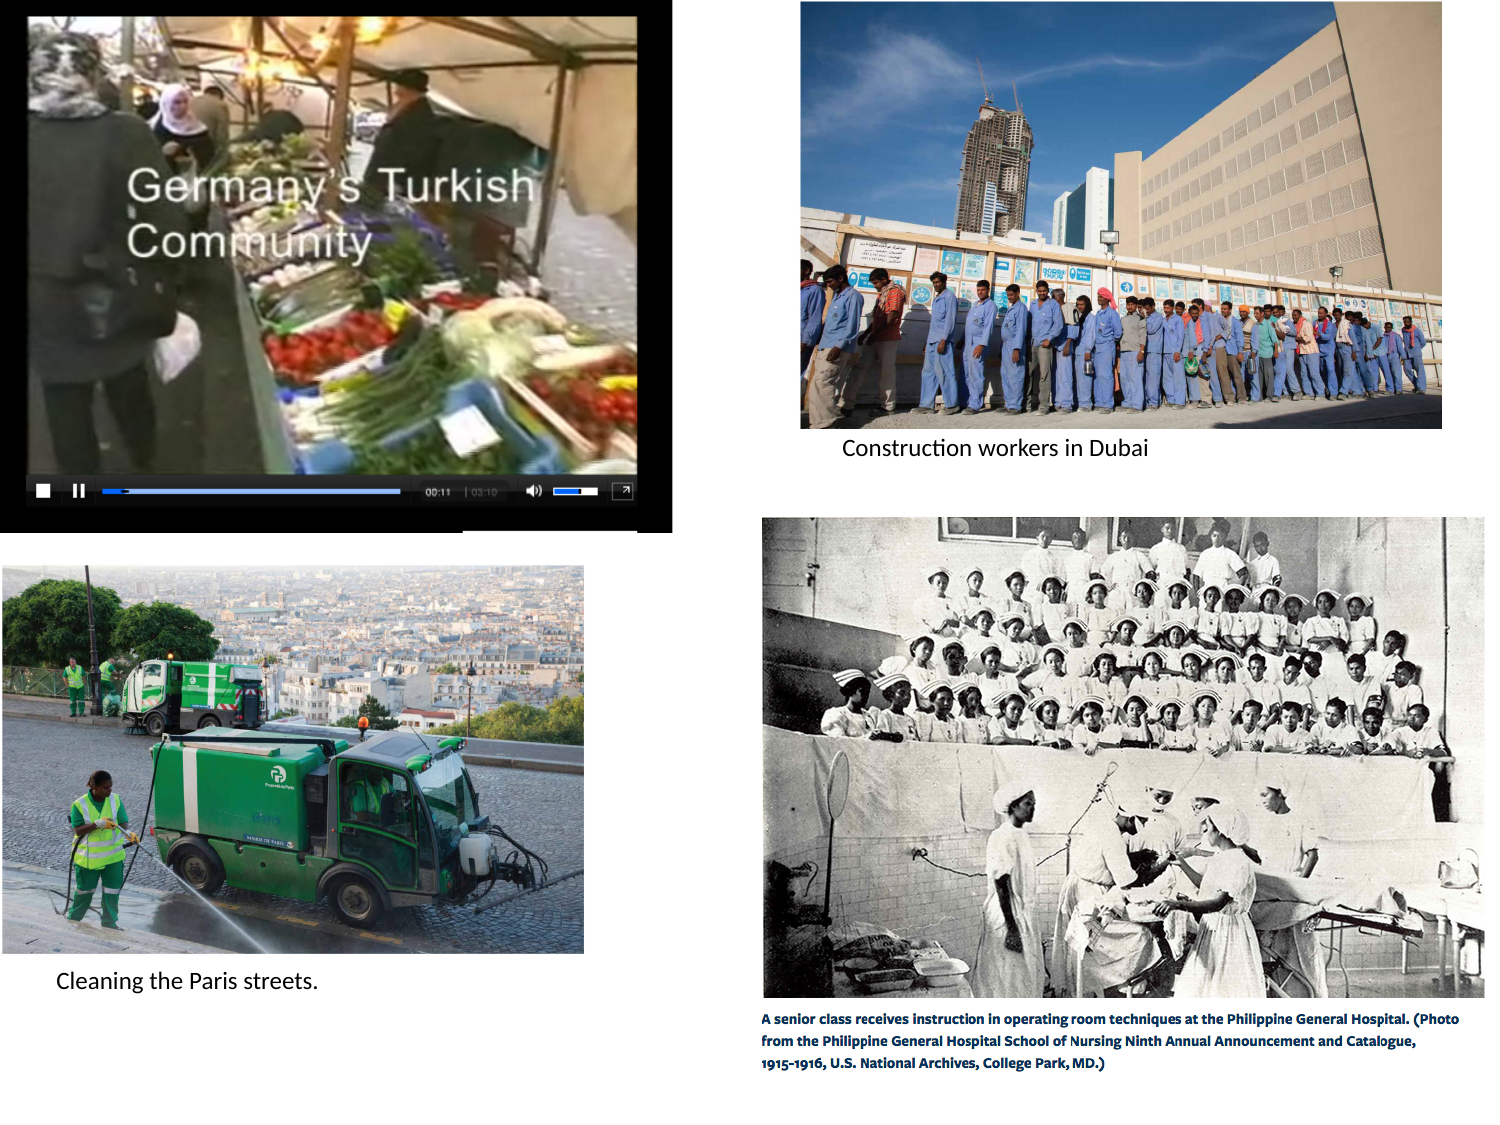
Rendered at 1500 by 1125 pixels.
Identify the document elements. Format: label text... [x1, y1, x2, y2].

picture [798, 0, 1444, 432]
text_box Construction workers in Dubai [827, 440, 1165, 469]
text_box Cleaning the Paris streets. [41, 964, 335, 1002]
picture [0, 563, 586, 956]
picture [0, 0, 673, 533]
picture [762, 517, 1485, 1081]
